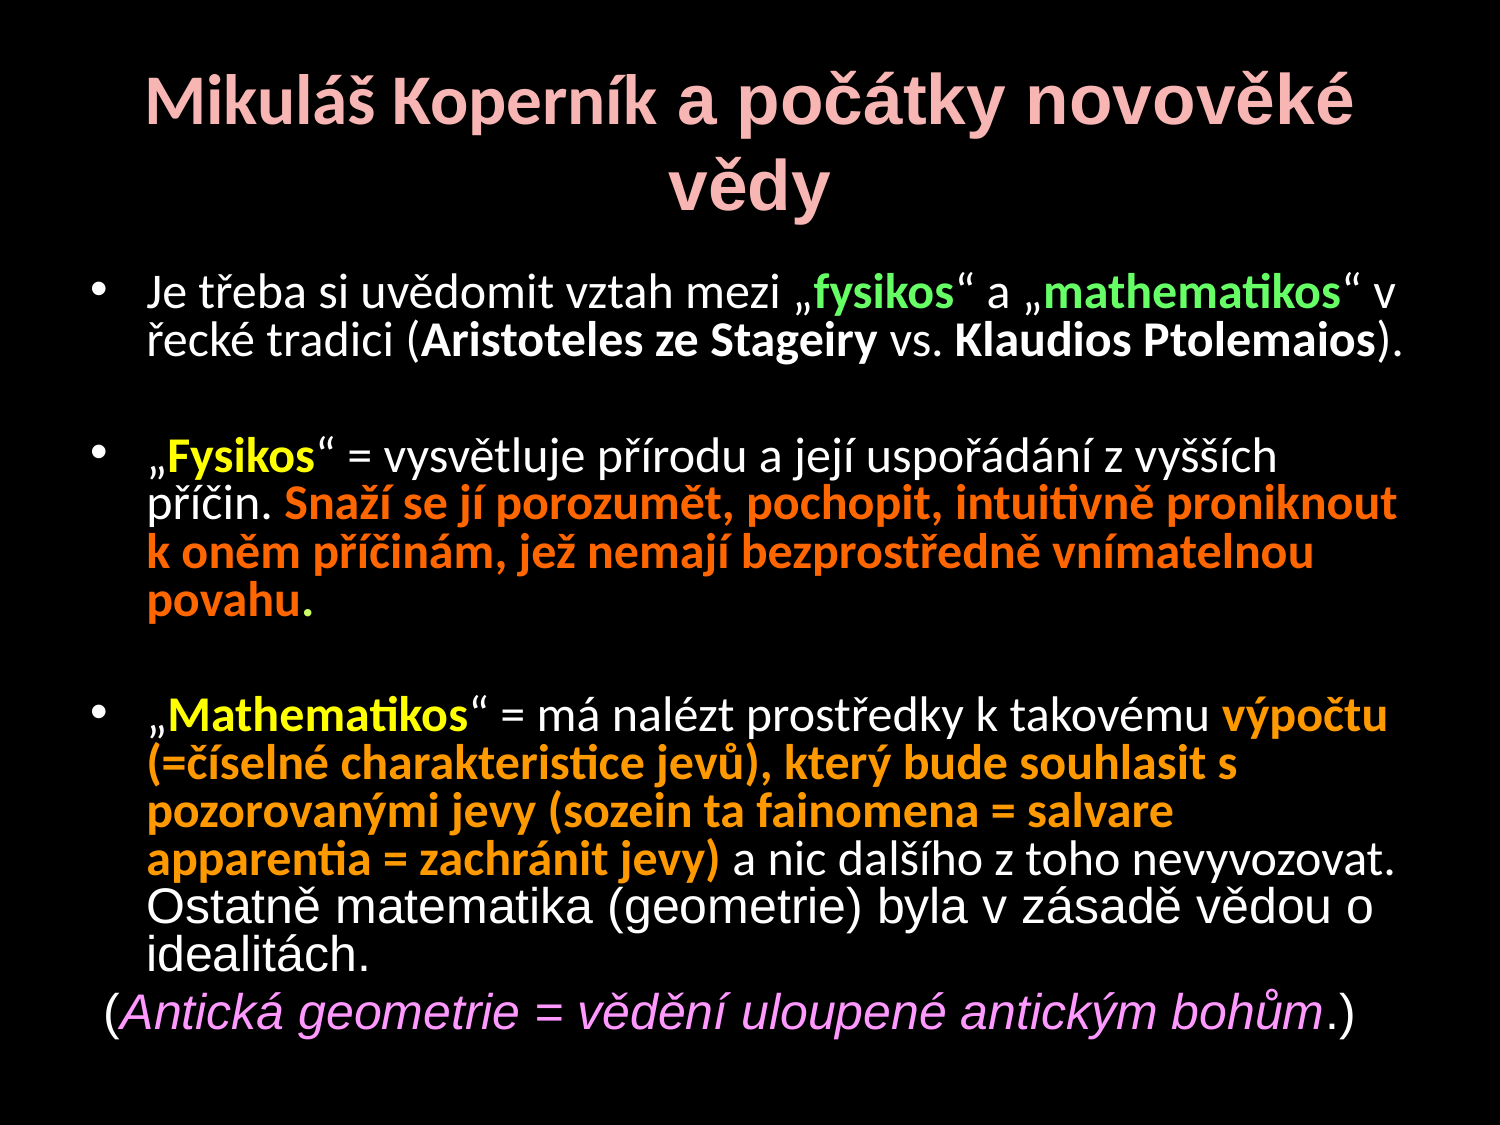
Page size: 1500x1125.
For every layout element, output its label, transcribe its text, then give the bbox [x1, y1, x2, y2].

list Je třeba si uvědomit vztah mezi „fysikos“ a „mathematikos“ v řecké tradici (Aristoteles ze Stageiry vs. Klaudios Ptolemaios). „Fysikos“ = vysvětluje přírodu a její uspořádání z vyšších příčin. Snaží se jí porozumět, pochopit, intuitivně proniknout k oněm příčinám, jež nemají bezprostředně vnímatelnou povahu. „Mathematikos“ = má nalézt prostředky k takovému výpočtu (=číselné charakteristice jevů), který bude souhlasit s pozorovanými jevy (sozein ta fainomena = salvare apparentia = zachránit jevy) a nic dalšího z toho nevyvozovat. Ostatně matematika (geometrie) byla v zásadě vědou o idealitách. (Antická geometrie = vědění uloupené antickým bohům.) [75, 262, 1425, 1080]
title Mikuláš Koperník a počátky novověké vědy [75, 45, 1425, 233]
